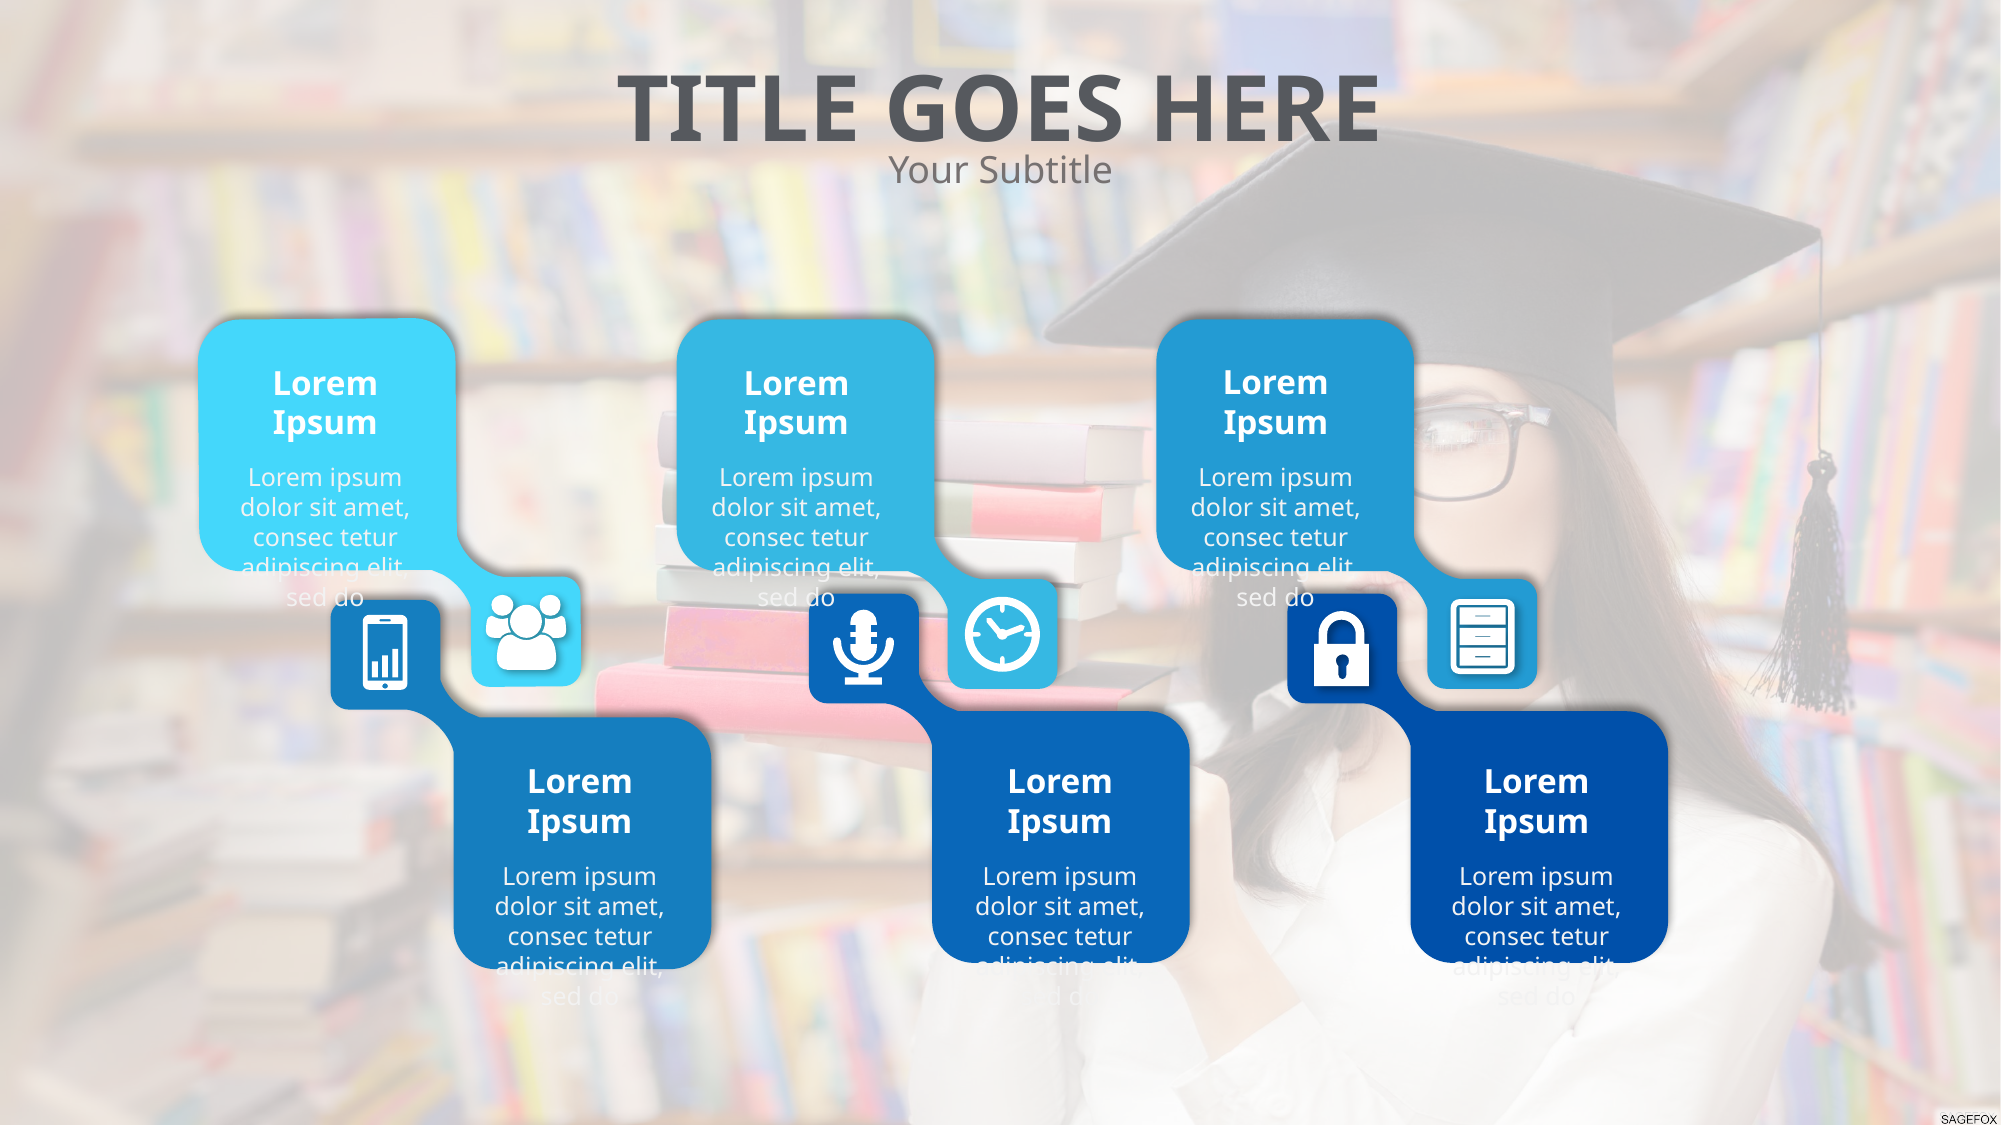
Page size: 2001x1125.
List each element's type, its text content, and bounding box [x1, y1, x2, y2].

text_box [362, 614, 408, 690]
text_box [197, 318, 582, 687]
text_box [1287, 610, 1669, 949]
text_box Lorem Ipsum Lorem ipsum dolor sit amet, consec tetur adipiscing elit, sed do [939, 753, 1181, 1018]
picture [1938, 1114, 1999, 1125]
text_box Lorem Ipsum Lorem ipsum dolor sit amet, consec tetur adipiscing elit, sed do [1155, 354, 1397, 619]
text_box [330, 619, 712, 955]
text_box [833, 609, 894, 685]
text_box Lorem Ipsum Lorem ipsum dolor sit amet, consec tetur adipiscing elit, sed do [459, 753, 701, 1018]
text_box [964, 596, 1040, 672]
text_box [677, 319, 1058, 689]
text_box Lorem Ipsum Lorem ipsum dolor sit amet, consec tetur adipiscing elit, sed do [204, 354, 447, 619]
text_box [1314, 619, 1369, 687]
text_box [548, 42, 1452, 199]
text_box Lorem Ipsum Lorem ipsum dolor sit amet, consec tetur adipiscing elit, sed do [675, 354, 918, 619]
text_box [1157, 319, 1538, 689]
text_box [485, 594, 567, 670]
text_box Lorem Ipsum Lorem ipsum dolor sit amet, consec tetur adipiscing elit, sed do [1415, 753, 1658, 1018]
text_box [1450, 599, 1515, 675]
text_box [808, 606, 1190, 947]
